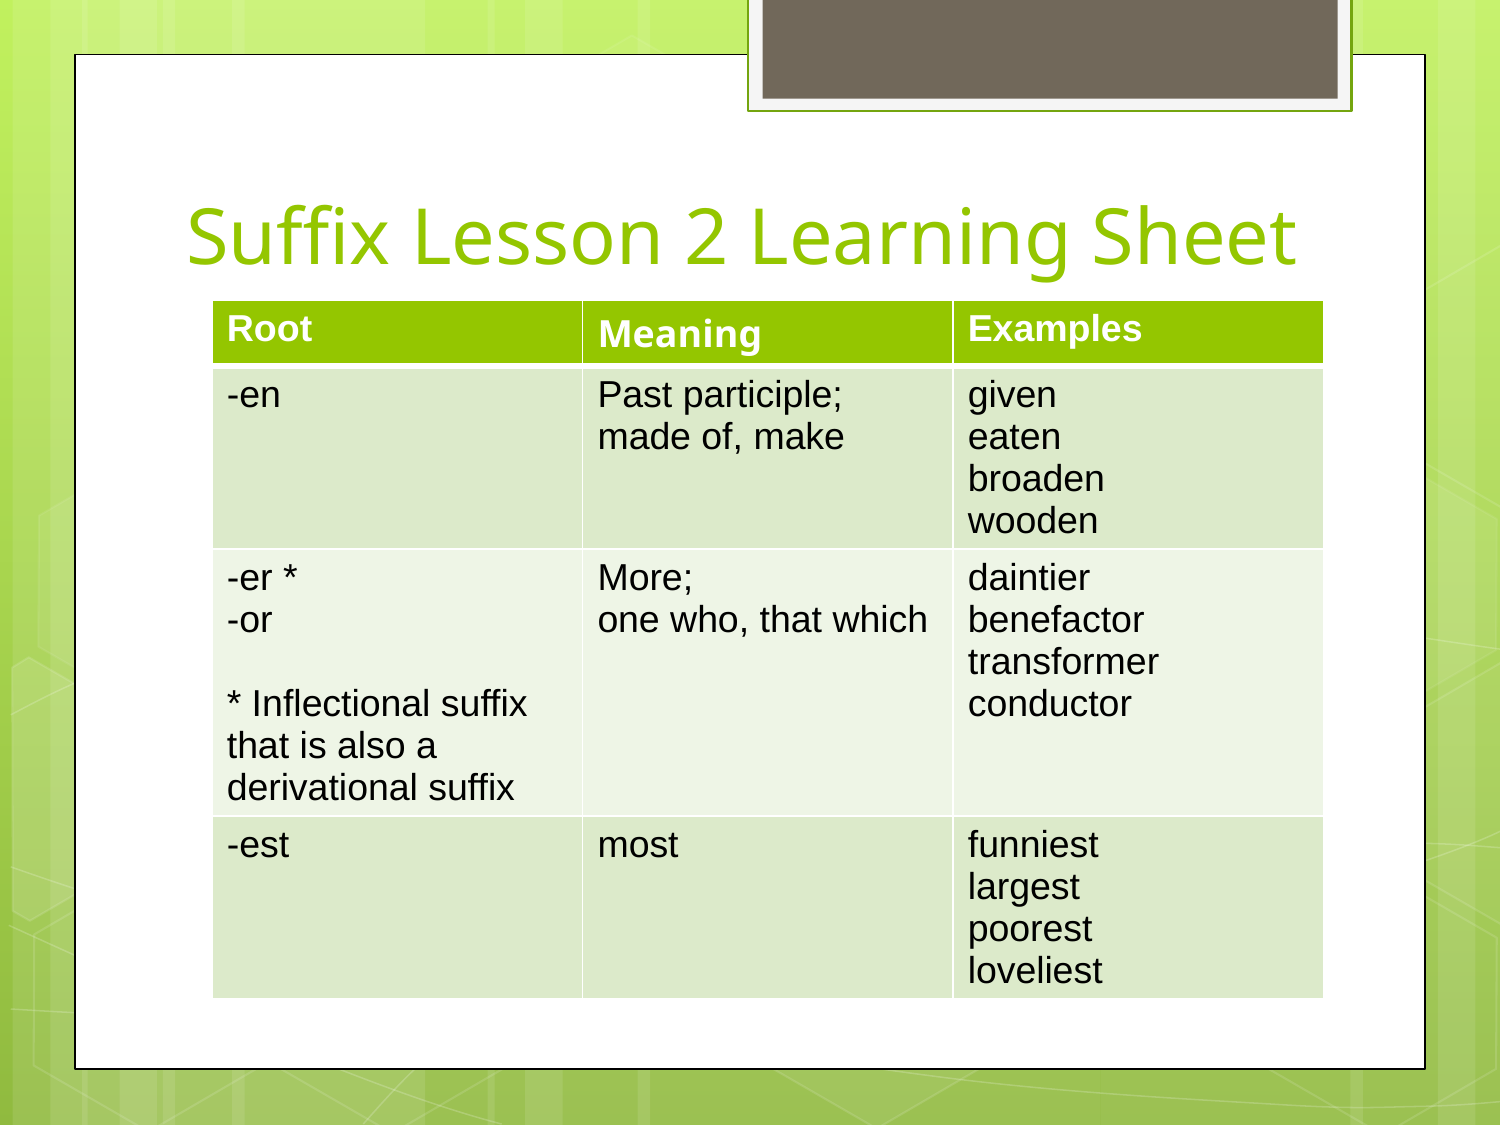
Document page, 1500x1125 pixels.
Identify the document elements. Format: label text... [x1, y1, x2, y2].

table_header Examples [954, 301, 1323, 363]
title Suffix Lesson 2 Learning Sheet [171, 168, 1324, 288]
table_cell -en [213, 369, 582, 548]
table_cell More; one who, that which [583, 550, 952, 815]
table_header Meaning [583, 301, 952, 363]
table_cell most [583, 817, 952, 998]
table_cell daintier benefactor transformer conductor [954, 550, 1323, 815]
table_cell -est [213, 817, 582, 998]
table_cell -er * -or * Inflectional suffix that is also a derivational suffix [213, 550, 582, 815]
table_cell funniest largest poorest loveliest [954, 817, 1323, 998]
table_header Root [213, 301, 582, 363]
table_cell Past participle; made of, make [583, 369, 952, 548]
table_cell given eaten broaden wooden [954, 369, 1323, 548]
